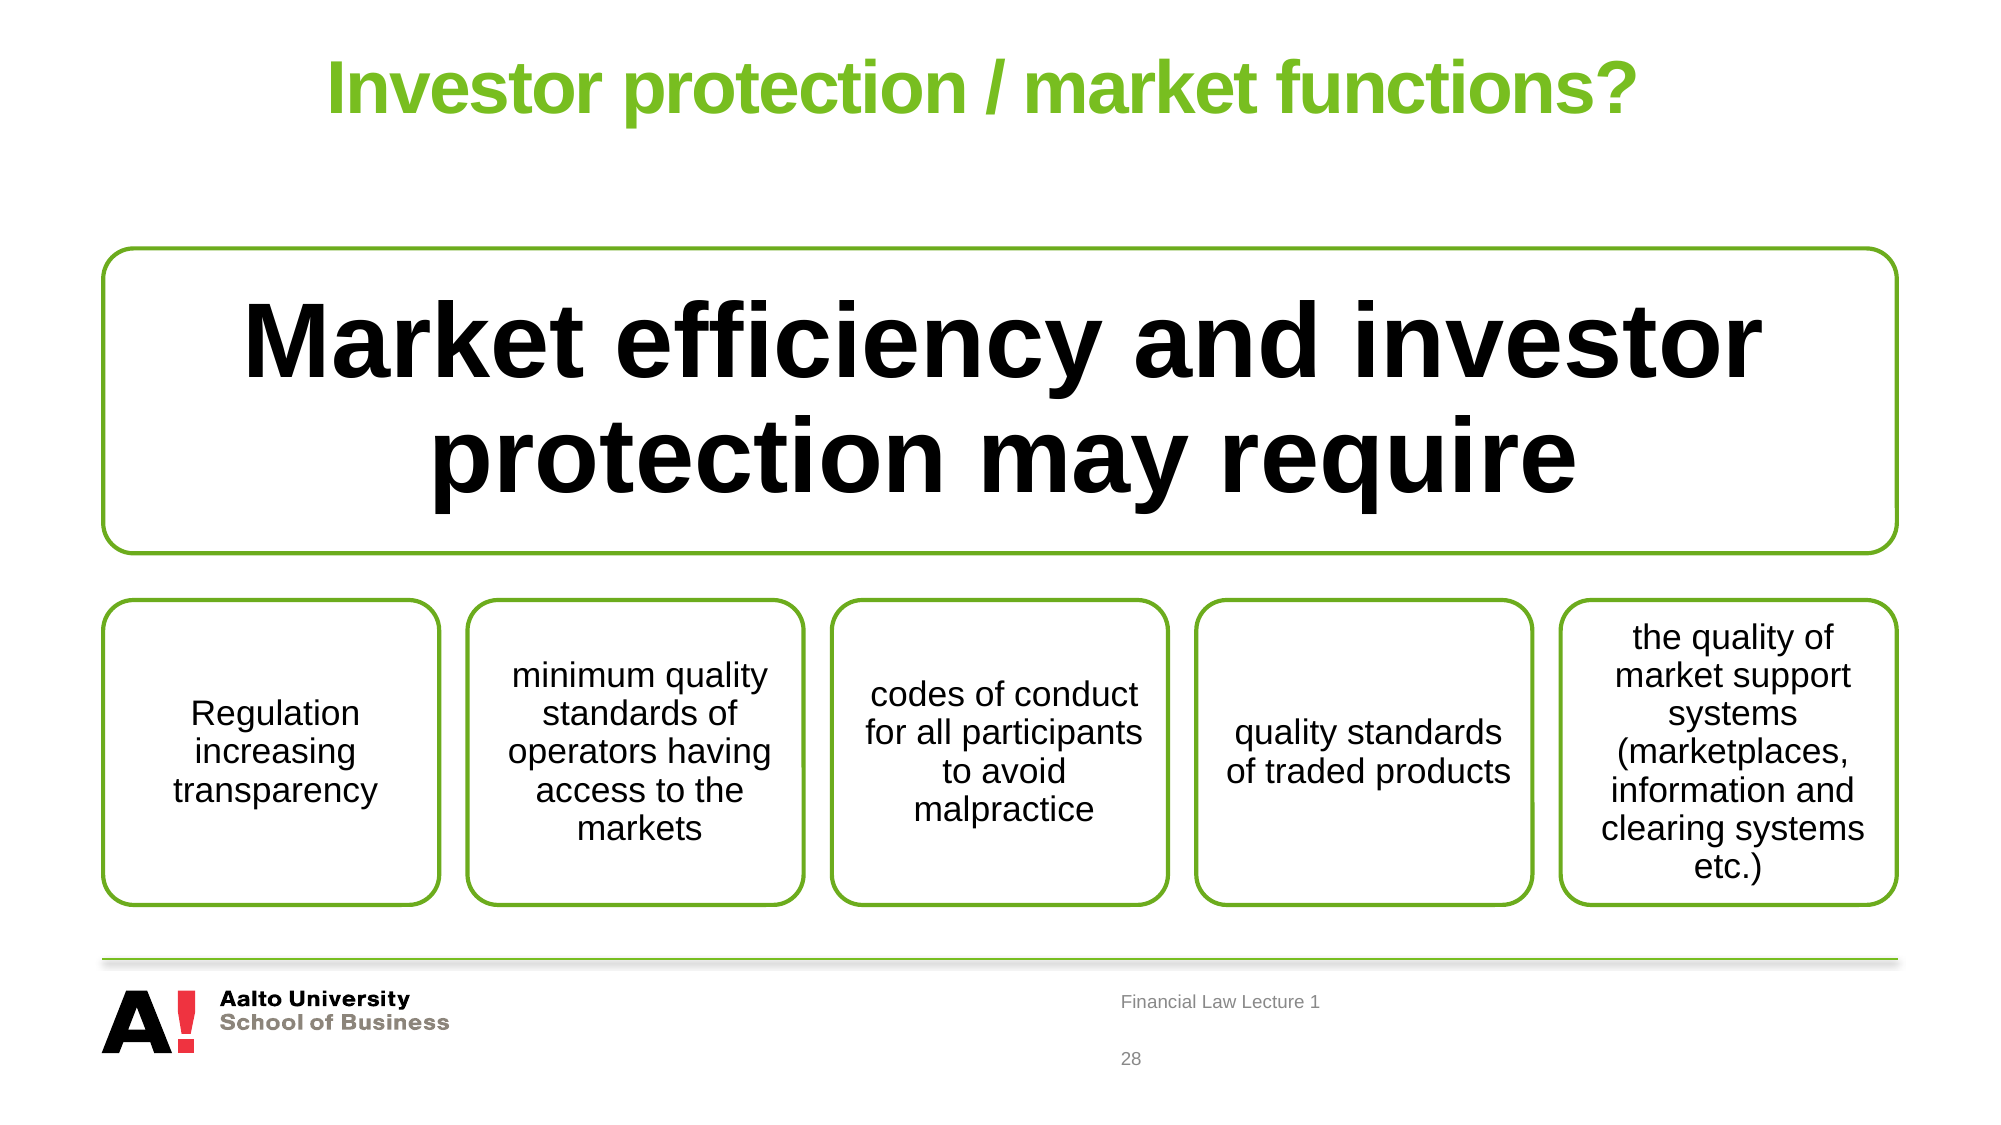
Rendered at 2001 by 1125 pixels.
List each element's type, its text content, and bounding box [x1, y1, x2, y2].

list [102, 248, 1898, 906]
title Investor protection / market functions? [326, 52, 1674, 246]
slide_number 28 [1105, 1044, 1898, 1071]
footer Financial Law Lecture 1 [1105, 987, 1898, 1014]
